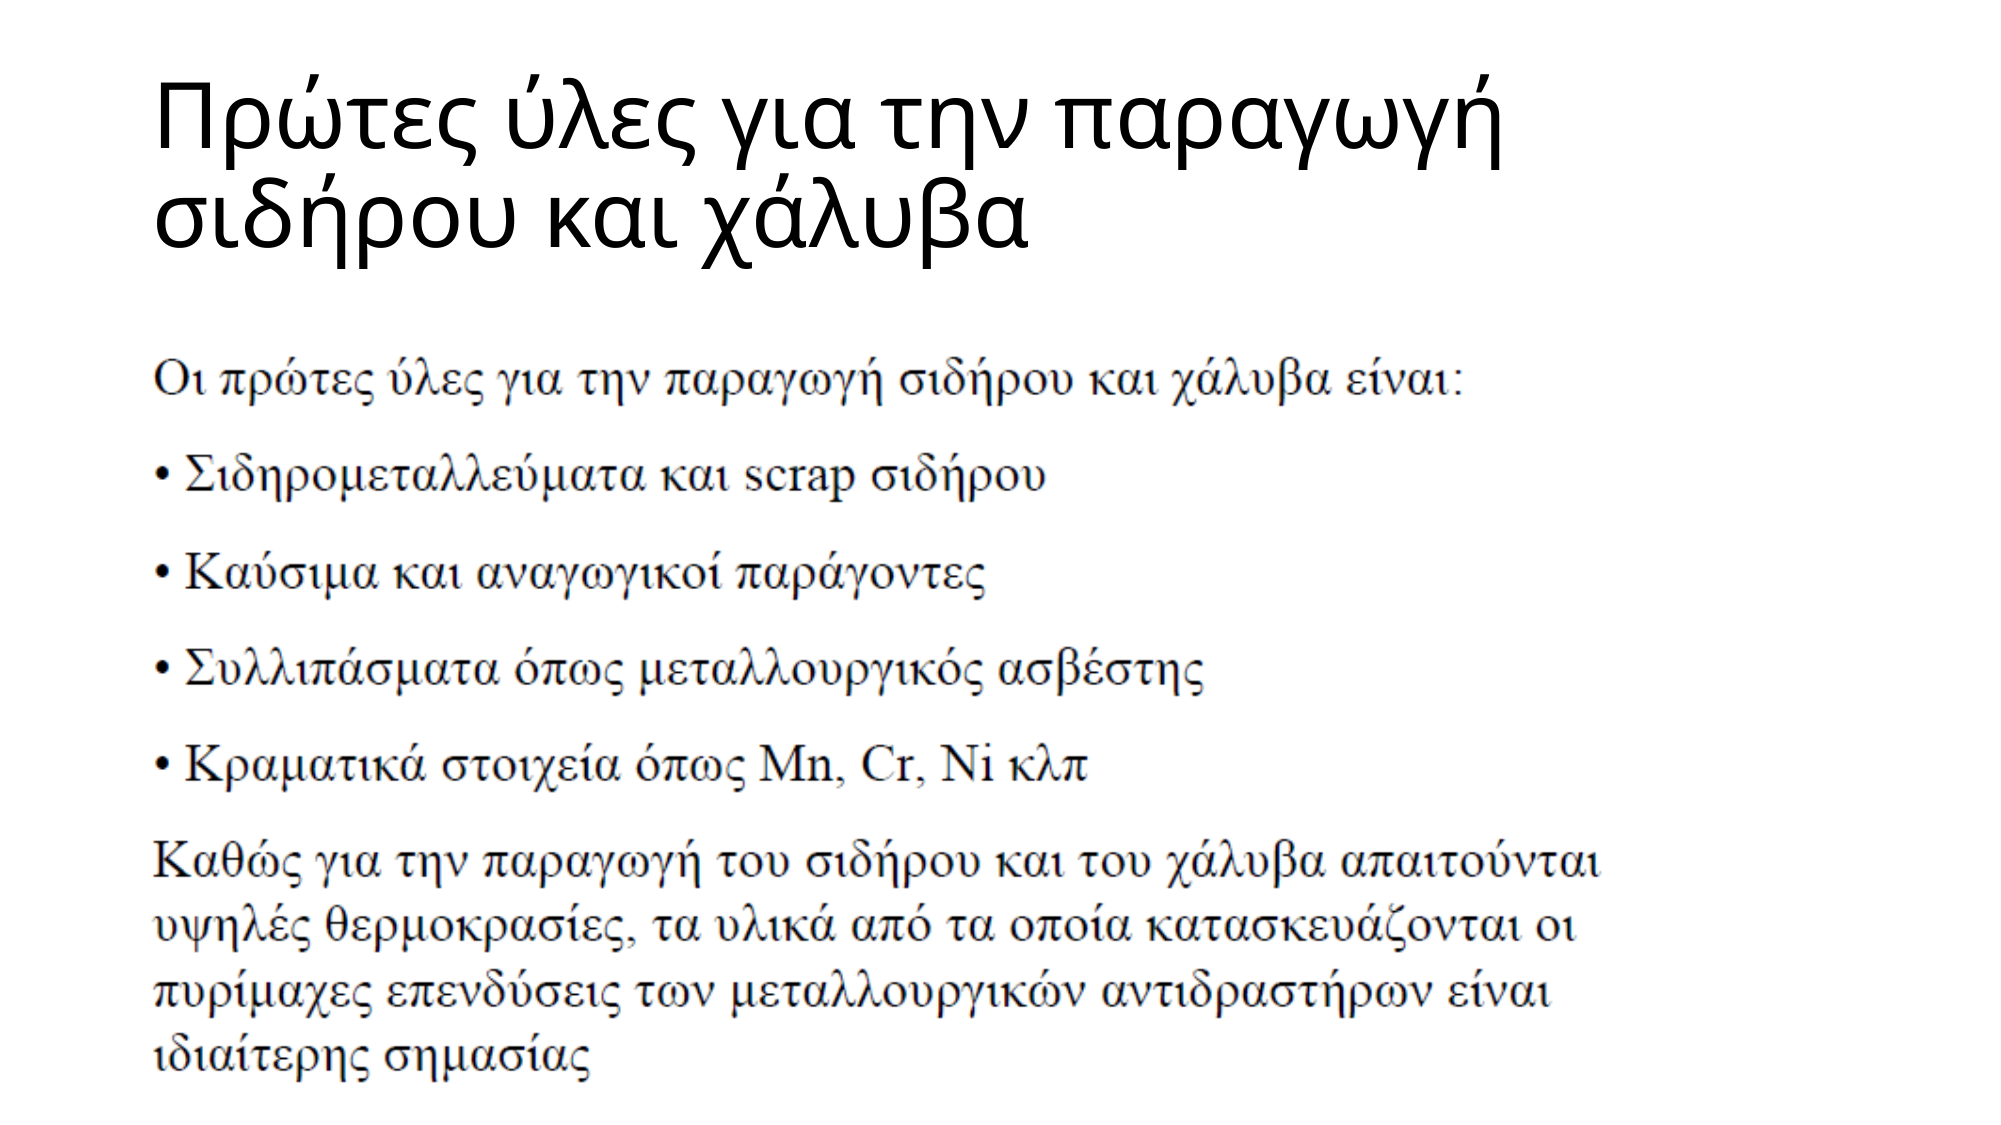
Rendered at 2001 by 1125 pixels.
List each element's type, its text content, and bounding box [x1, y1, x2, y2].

title Πρώτες ύλες για την παραγωγή σιδήρου και χάλυβα [137, 59, 1863, 278]
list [137, 348, 1613, 1090]
